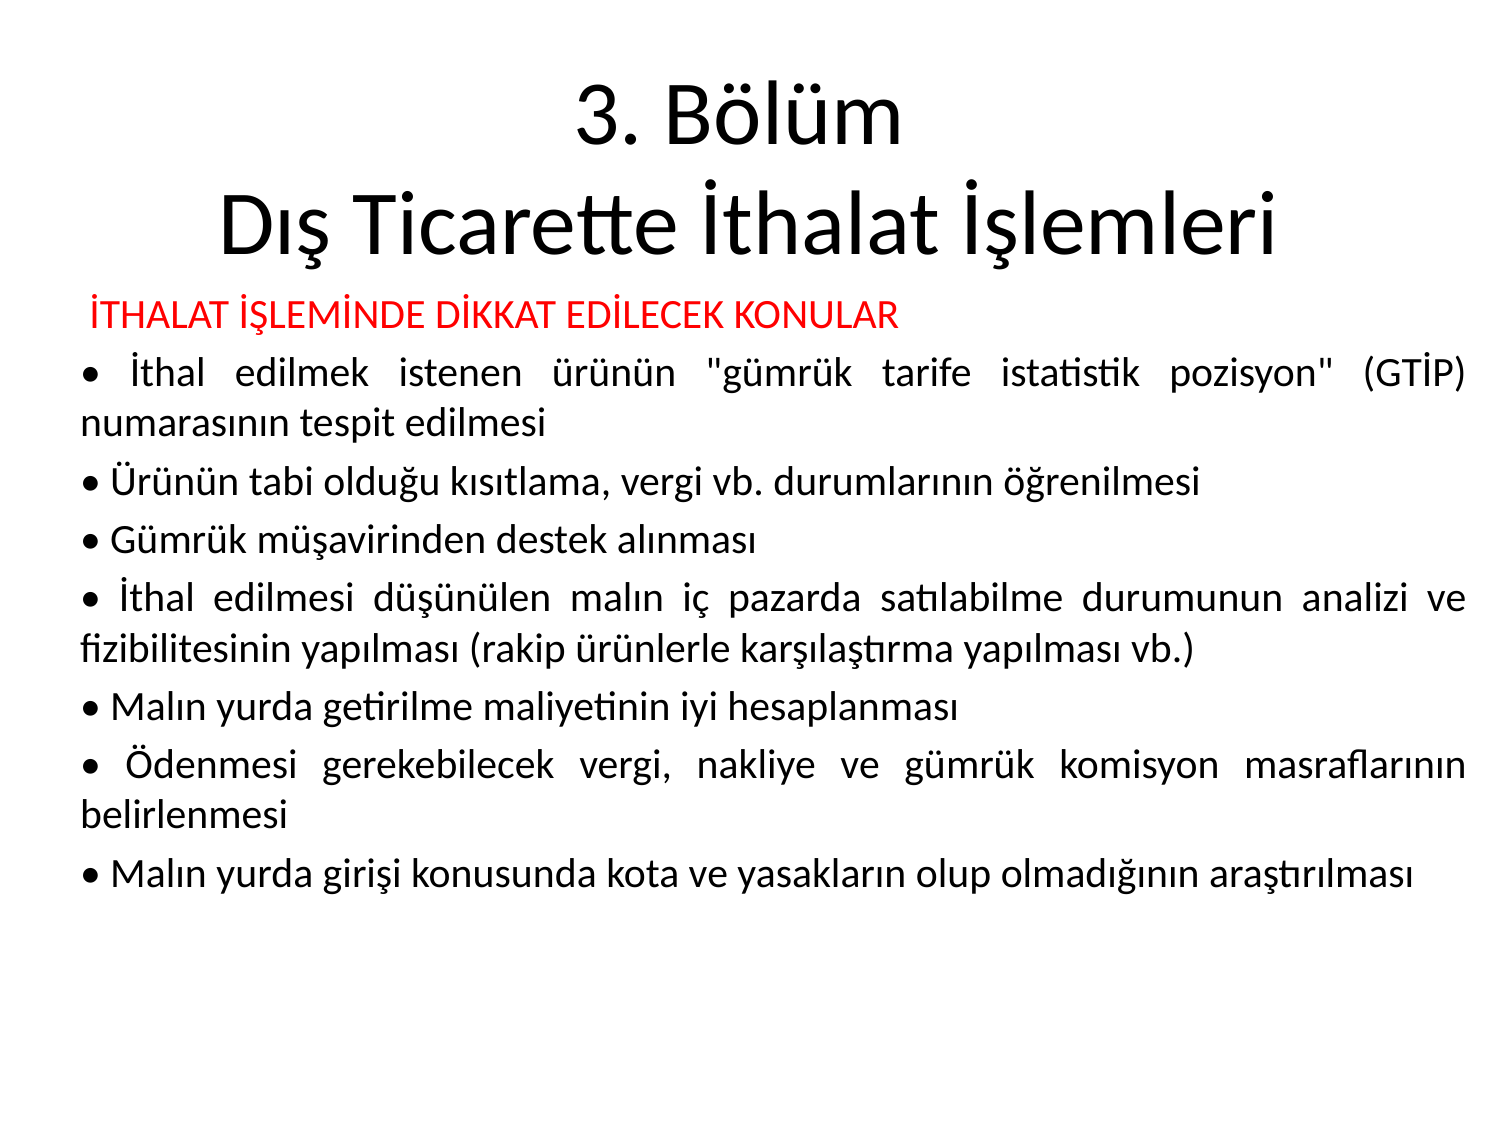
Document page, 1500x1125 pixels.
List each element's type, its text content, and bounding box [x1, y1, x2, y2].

title 3. Bölüm Dış Ticarette İthalat İşlemleri [112, 42, 1388, 278]
subtitle İTHALAT İŞLEMİNDE DİKKAT EDİLECEK KONULAR • İthal edilmek istenen ürünün "gümrük tarife istatistik pozisyon" (GTİP) numarasının tespit edilmesi • Ürünün tabi olduğu kısıtlama, vergi vb. durumlarının öğrenilmesi • Gümrük müşavirinden destek alınması • İthal edilmesi düşünülen malın iç pazarda satılabilme durumunun analizi ve fizibilitesinin yapılması (rakip ürünlerle karşılaştırma yapılması vb.) • Malın yurda getirilme maliyetinin iyi hesaplanması • Ödenmesi gerekebilecek vergi, nakliye ve gümrük komisyon masraflarının belirlenmesi • Malın yurda girişi konusunda kota ve yasakların olup olmadığının araştırılması [64, 278, 1483, 1059]
